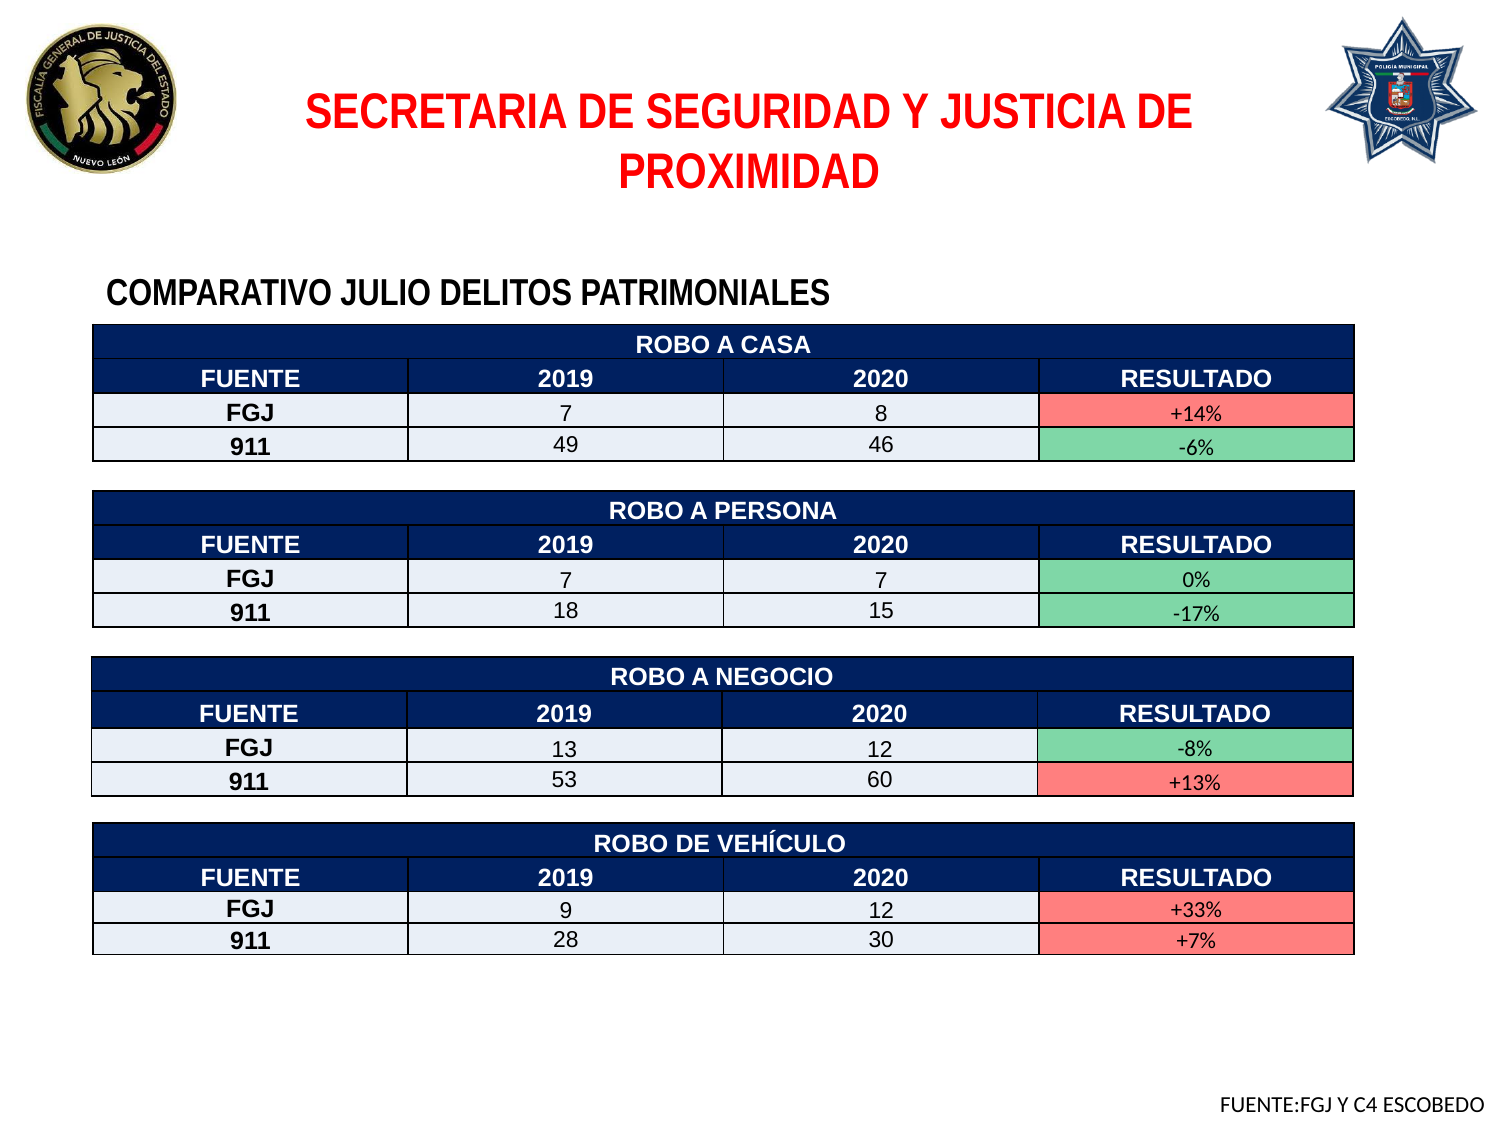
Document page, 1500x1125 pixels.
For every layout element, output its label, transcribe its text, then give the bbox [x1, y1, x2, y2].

table_cell 46 [724, 428, 1038, 460]
picture [1320, 11, 1484, 175]
table_cell 9 [409, 892, 723, 922]
picture [25, 23, 177, 175]
table_cell 28 [409, 924, 723, 954]
table_cell RESULTADO [1040, 526, 1353, 558]
table_cell 2020 [724, 858, 1038, 891]
table_cell +33% [1040, 892, 1353, 922]
table_header ROBO DE VEHÍCULO [94, 824, 1353, 856]
table_cell 2020 [724, 359, 1038, 392]
table_header ROBO A PERSONA [94, 492, 1353, 524]
table_cell 8 [724, 394, 1038, 426]
table_cell 30 [724, 924, 1038, 954]
table_cell 2019 [409, 359, 723, 392]
table_cell 15 [724, 594, 1038, 626]
table_cell RESULTADO [1038, 692, 1352, 727]
table_cell 53 [408, 763, 721, 795]
table_cell 2019 [409, 858, 723, 891]
table_cell 2020 [724, 526, 1038, 558]
table_cell RESULTADO [1040, 359, 1353, 392]
text_box COMPARATIVO JULIO DELITOS PATRIMONIALES [91, 260, 1199, 320]
table_cell 911 [94, 428, 407, 460]
table_cell FUENTE [92, 692, 406, 727]
table_cell 2020 [723, 692, 1037, 727]
table_cell 12 [724, 892, 1038, 922]
table_cell 2019 [409, 526, 723, 558]
table_cell 7 [409, 394, 723, 426]
text_box FUENTE:FGJ Y C4 ESCOBEDO [1205, 1082, 1500, 1125]
table_cell 911 [94, 594, 407, 626]
table_cell 0% [1040, 560, 1353, 592]
table_header ROBO A CASA [94, 325, 1353, 358]
text_box SECRETARIA DE SEGURIDAD Y JUSTICIA DE PROXIMIDAD [284, 71, 1215, 206]
table_cell FUENTE [94, 359, 407, 392]
table_cell 49 [409, 428, 723, 460]
table_cell 18 [409, 594, 723, 626]
table_header ROBO A NEGOCIO [92, 658, 1352, 690]
table_cell RESULTADO [1040, 858, 1353, 891]
table_cell 911 [94, 924, 407, 954]
table_cell FGJ [94, 892, 407, 922]
table_cell 2019 [408, 692, 721, 727]
table_cell -17% [1040, 594, 1353, 626]
table_cell FUENTE [94, 526, 407, 558]
table_cell 13 [408, 729, 721, 761]
table_cell -6% [1040, 428, 1353, 460]
table_cell +14% [1040, 394, 1353, 426]
table_cell +7% [1040, 924, 1353, 954]
table_cell 7 [409, 560, 723, 592]
table_cell FGJ [92, 729, 406, 761]
table_cell 12 [723, 729, 1037, 761]
table_cell FGJ [94, 560, 407, 592]
table_cell FUENTE [94, 858, 407, 891]
table_cell +13% [1038, 763, 1352, 795]
table_cell FGJ [94, 394, 407, 426]
table_cell 7 [724, 560, 1038, 592]
table_cell -8% [1038, 729, 1352, 761]
table_cell 911 [92, 763, 406, 795]
table_cell 60 [723, 763, 1037, 795]
